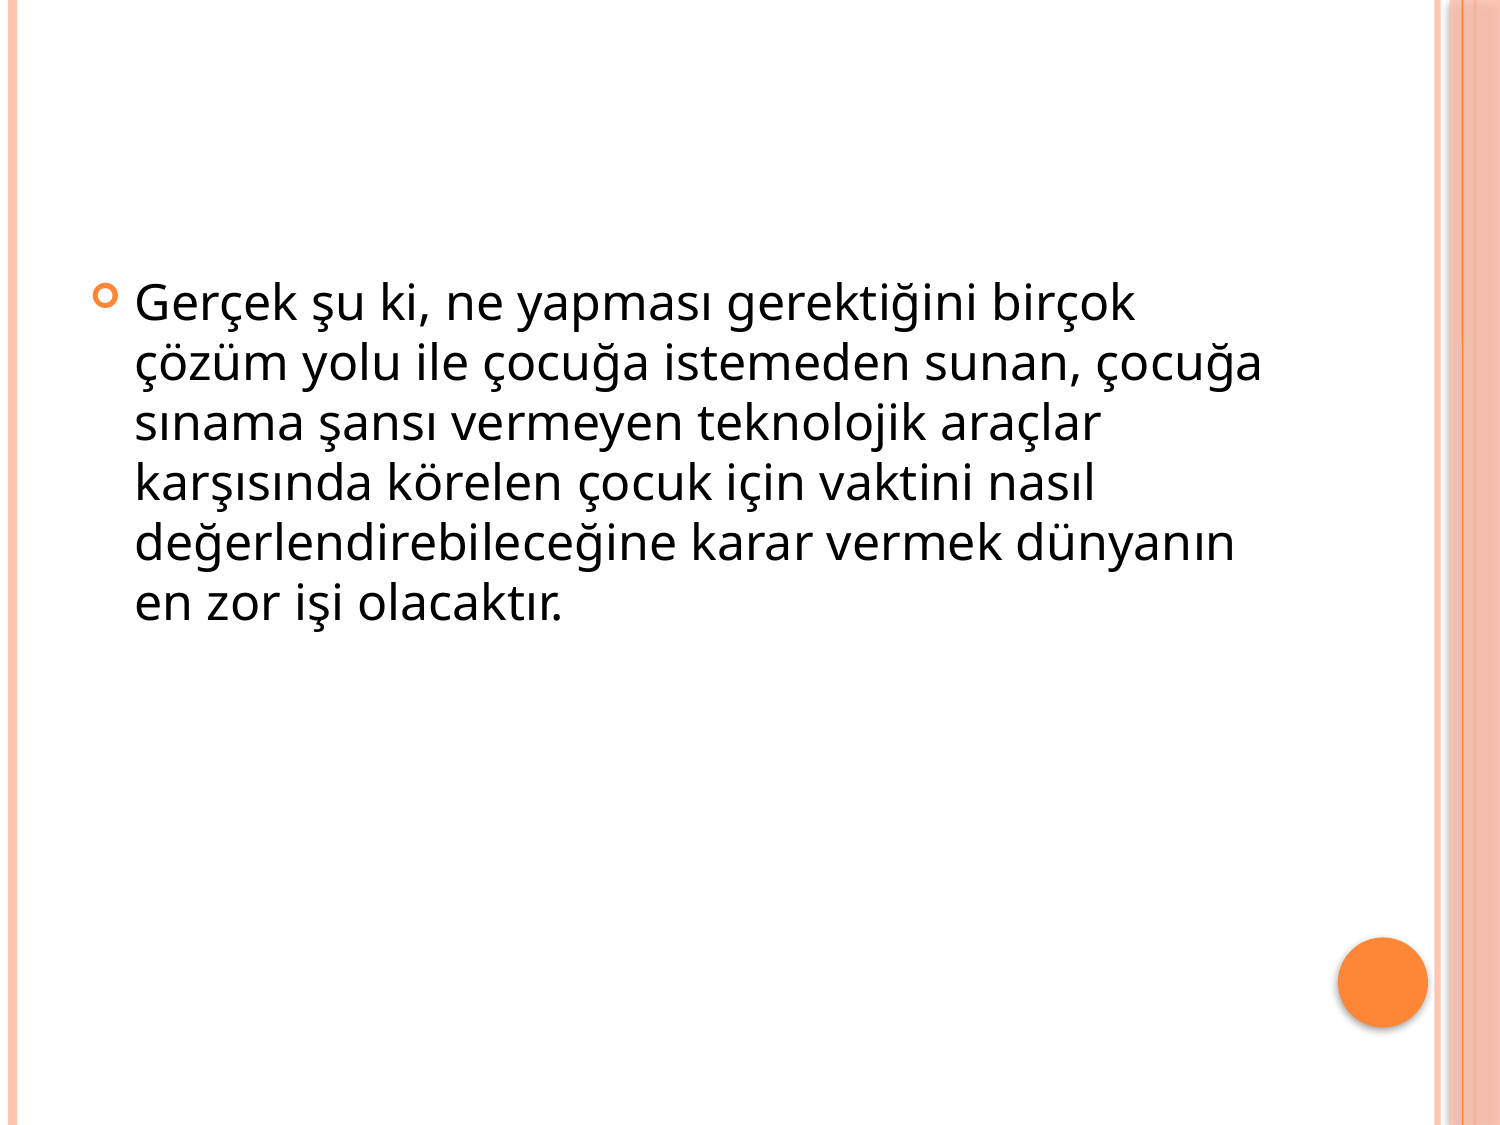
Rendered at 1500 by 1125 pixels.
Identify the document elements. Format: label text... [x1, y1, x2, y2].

list Gerçek şu ki, ne yapması gerektiğini birçok çözüm yolu ile çocuğa istemeden sunan, çocuğa sınama şansı vermeyen teknolojik araçlar karşısında körelen çocuk için vaktini nasıl değerlendirebileceğine karar vermek dünyanın en zor işi olacaktır. [75, 262, 1300, 1062]
